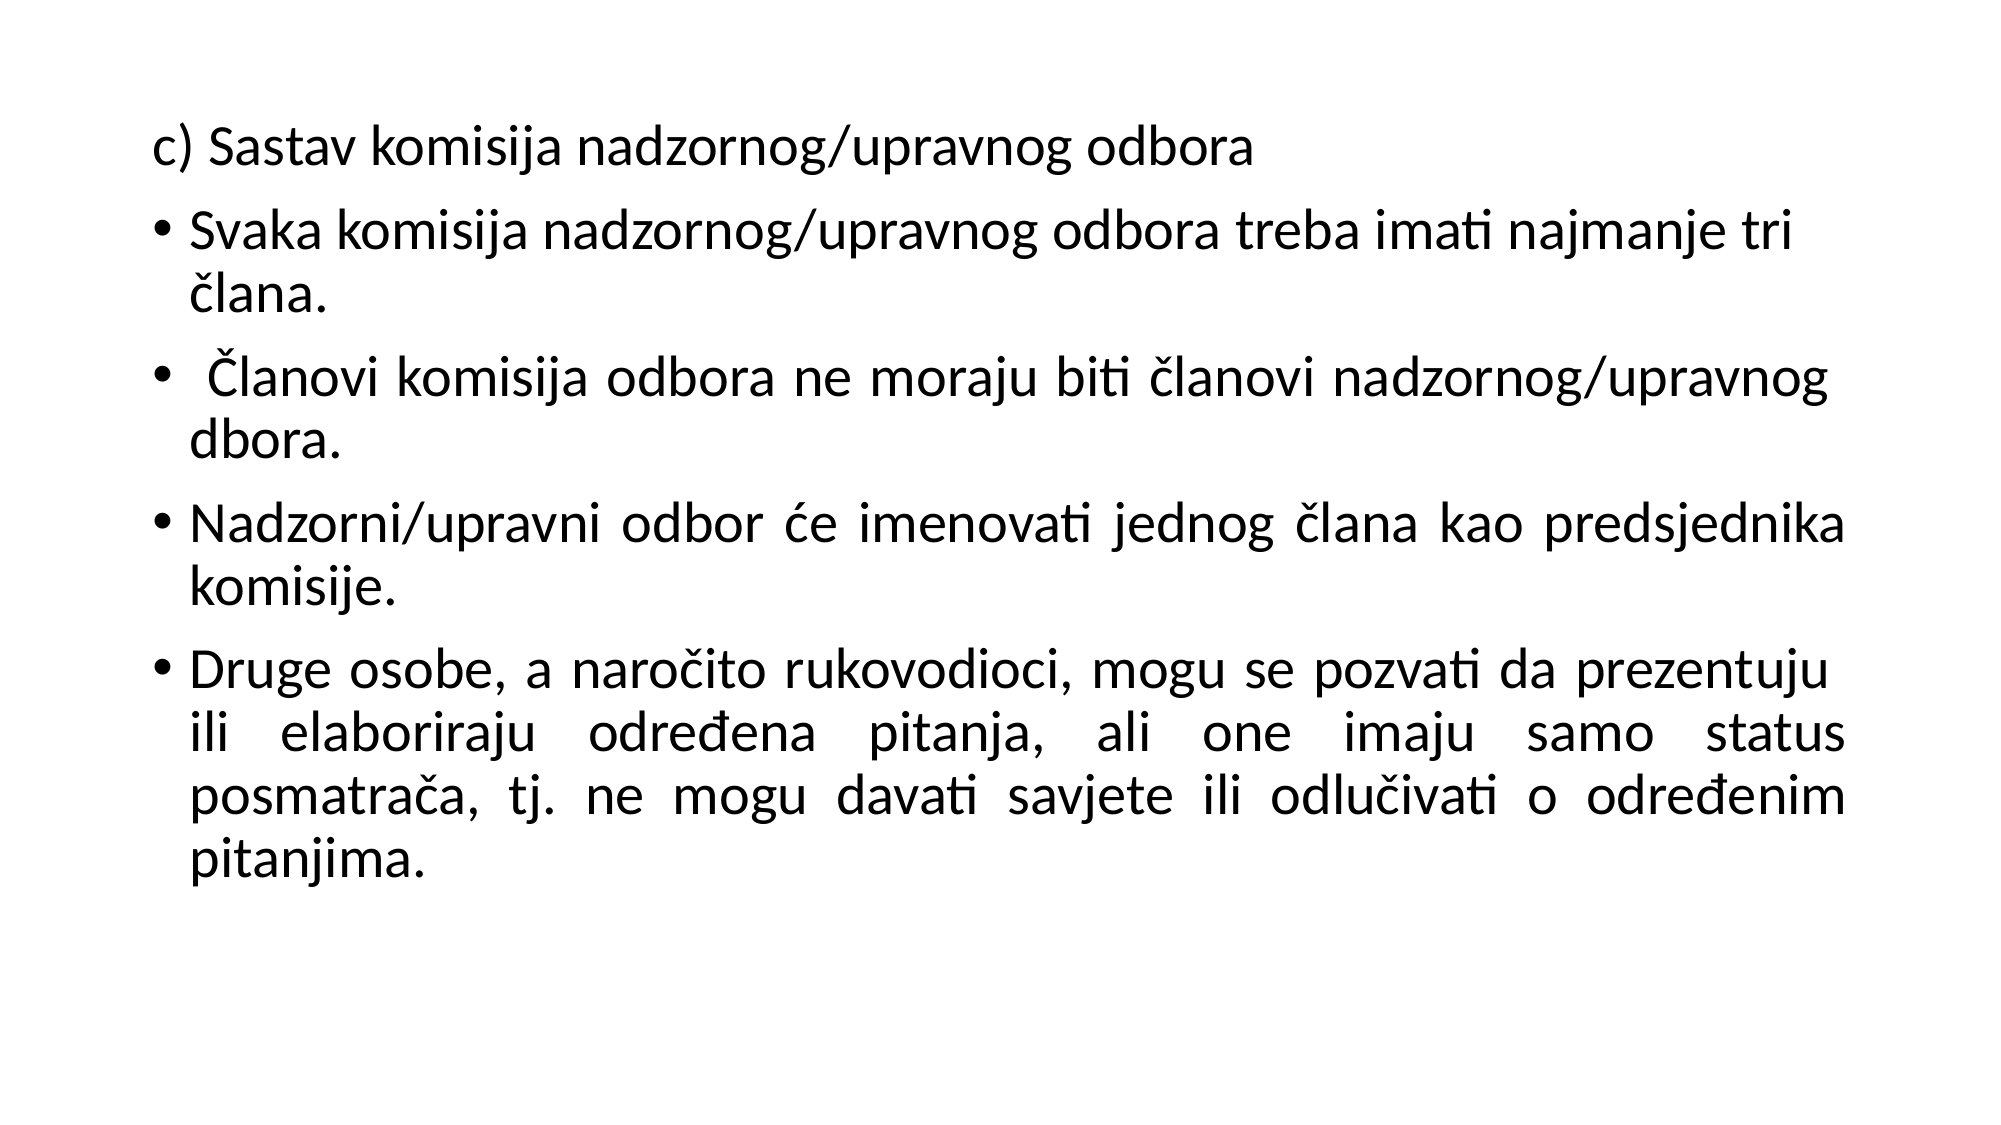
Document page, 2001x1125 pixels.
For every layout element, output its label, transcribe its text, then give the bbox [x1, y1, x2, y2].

list c) Sastav komisija nadzornog/upravnog odbora Svaka komisija nadzornog/upravnog odbora treba imati najmanje tri člana. Članovi komisija odbora ne moraju biti članovi nadzornog/upravnog dbora. Nadzorni/upravni odbor će imenovati jednog člana kao predsjednika komisije. Druge osobe, a naročito rukovodioci, mogu se pozvati da prezentuju ili elaboriraju određena pitanja, ali one imaju samo status posmatrača, tj. ne mogu davati savjete ili odlučivati o određenim pitanjima. [137, 108, 1863, 1014]
